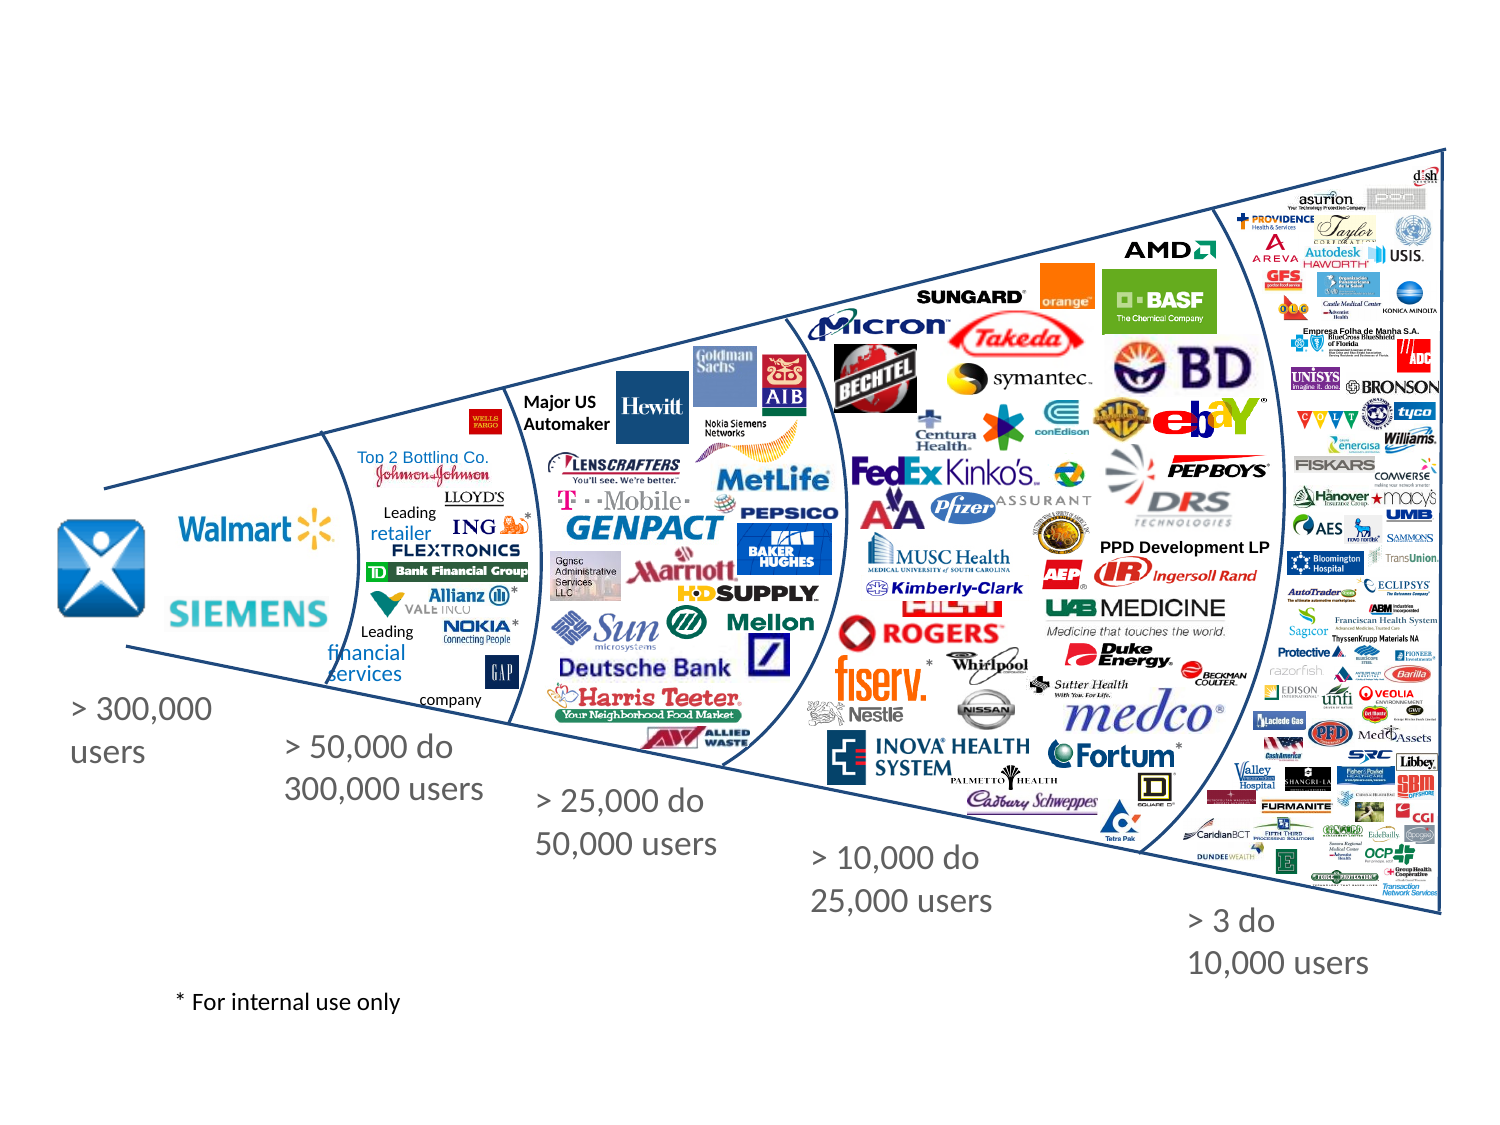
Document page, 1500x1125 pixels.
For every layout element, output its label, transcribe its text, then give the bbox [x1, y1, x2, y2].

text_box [784, 89, 1285, 929]
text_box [0, 214, 551, 910]
text_box > 3 do 10,000 users [1177, 921, 1398, 987]
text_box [1289, 115, 1443, 912]
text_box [555, 235, 779, 872]
text_box * For internal use only [159, 977, 1369, 1023]
picture [170, 496, 343, 563]
picture [163, 595, 329, 632]
